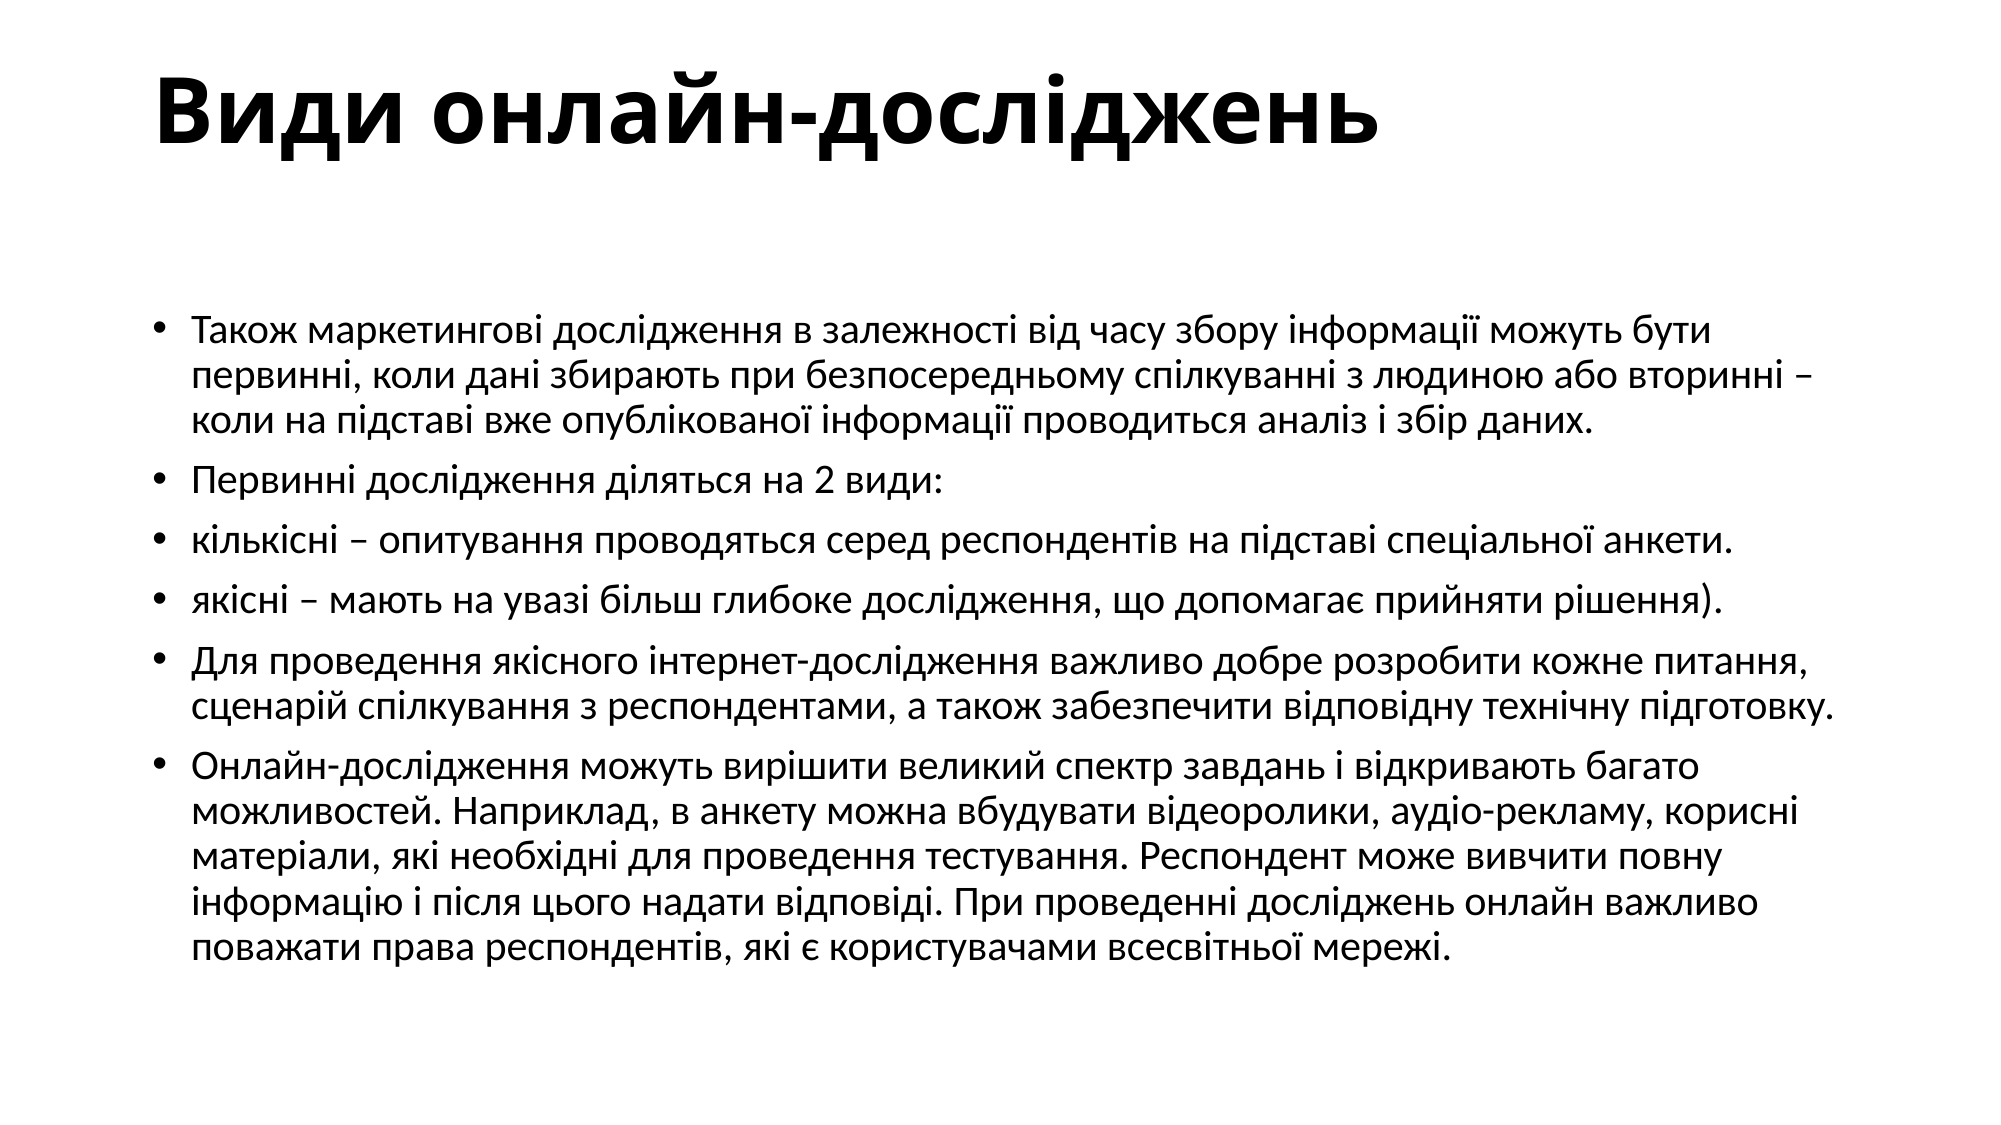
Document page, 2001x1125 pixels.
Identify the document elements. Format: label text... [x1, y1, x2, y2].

list Також маркетингові дослідження в залежності від часу збору інформації можуть бути первинні, коли дані збирають при безпосередньому спілкуванні з людиною або вторинні – коли на підставі вже опублікованої інформації проводиться аналіз і збір даних. Первинні дослідження діляться на 2 види: кількісні – опитування проводяться серед респондентів на підставі спеціальної анкети. якісні – мають на увазі більш глибоке дослідження, що допомагає прийняти рішення). Для проведення якісного інтернет-дослідження важливо добре розробити кожне питання, сценарій спілкування з респондентами, а також забезпечити відповідну технічну підготовку. Онлайн-дослідження можуть вирішити великий спектр завдань і відкривають багато можливостей. Наприклад, в анкету можна вбудувати відеоролики, аудіо-рекламу, корисні матеріали, які необхідні для проведення тестування. Респондент може вивчити повну інформацію і після цього надати відповіді. При проведенні досліджень онлайн важливо поважати права респондентів, які є користувачами всесвітньої мережі. [137, 299, 1863, 1014]
title Види онлайн-досліджень [137, 59, 1863, 278]
